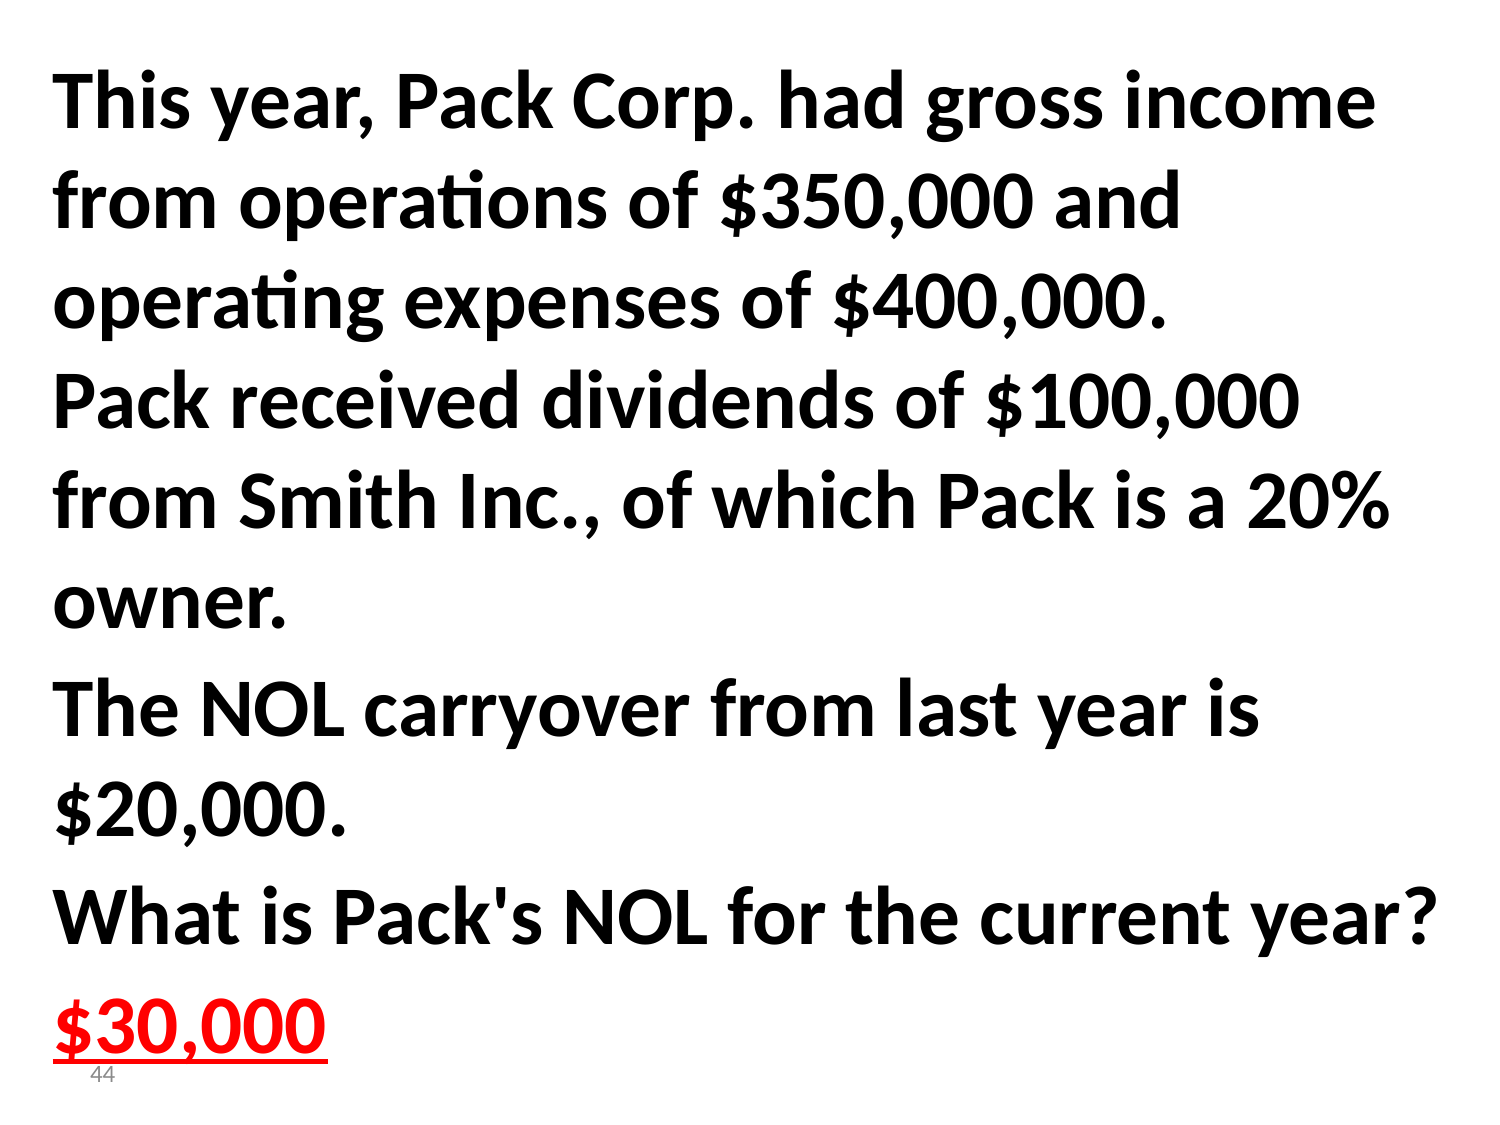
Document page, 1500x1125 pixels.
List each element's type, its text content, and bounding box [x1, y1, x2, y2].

list This year, Pack Corp. had gross income from operations of $350,000 and operating expenses of $400,000. Pack received dividends of $100,000 from Smith Inc., of which Pack is a 20% owner. The NOL carryover from last year is $20,000. What is Pack's NOL for the current year? $30,000 [37, 37, 1475, 1100]
